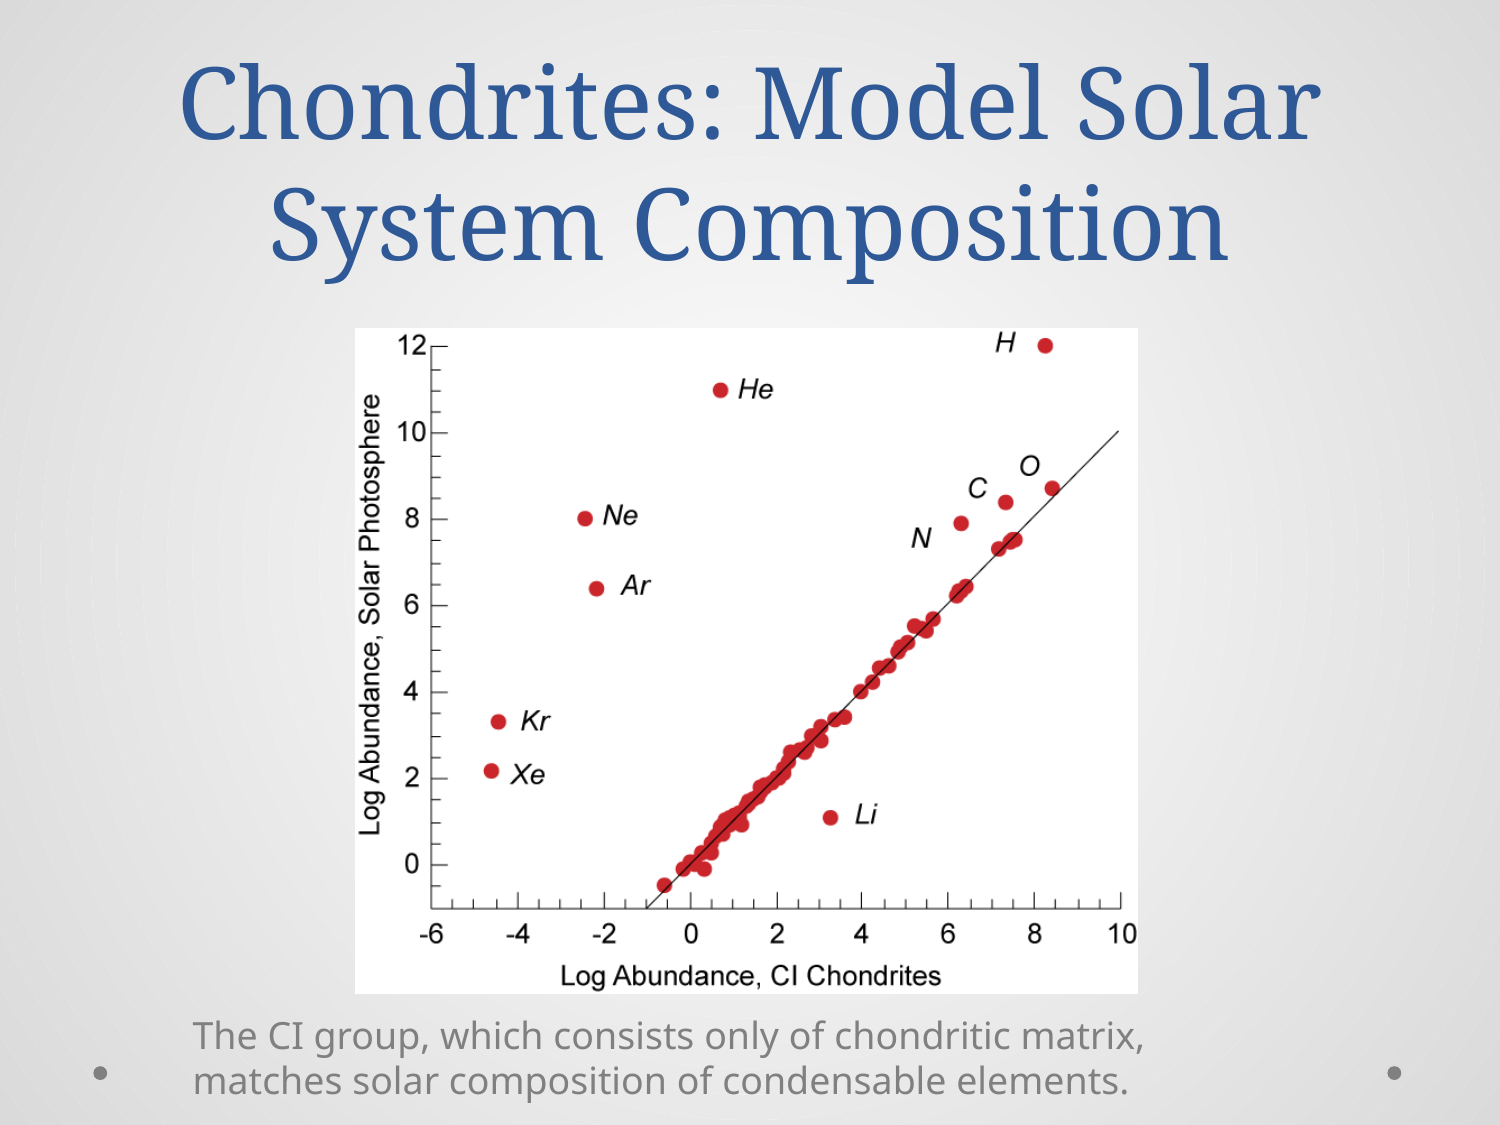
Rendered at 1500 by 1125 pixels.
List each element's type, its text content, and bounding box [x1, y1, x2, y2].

text_box The CI group, which consists only of chondritic matrix, matches solar composition of condensable elements. [177, 1004, 1302, 1110]
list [172, 327, 1320, 994]
title Chondrites: Model Solar System Composition [75, 154, 1425, 288]
